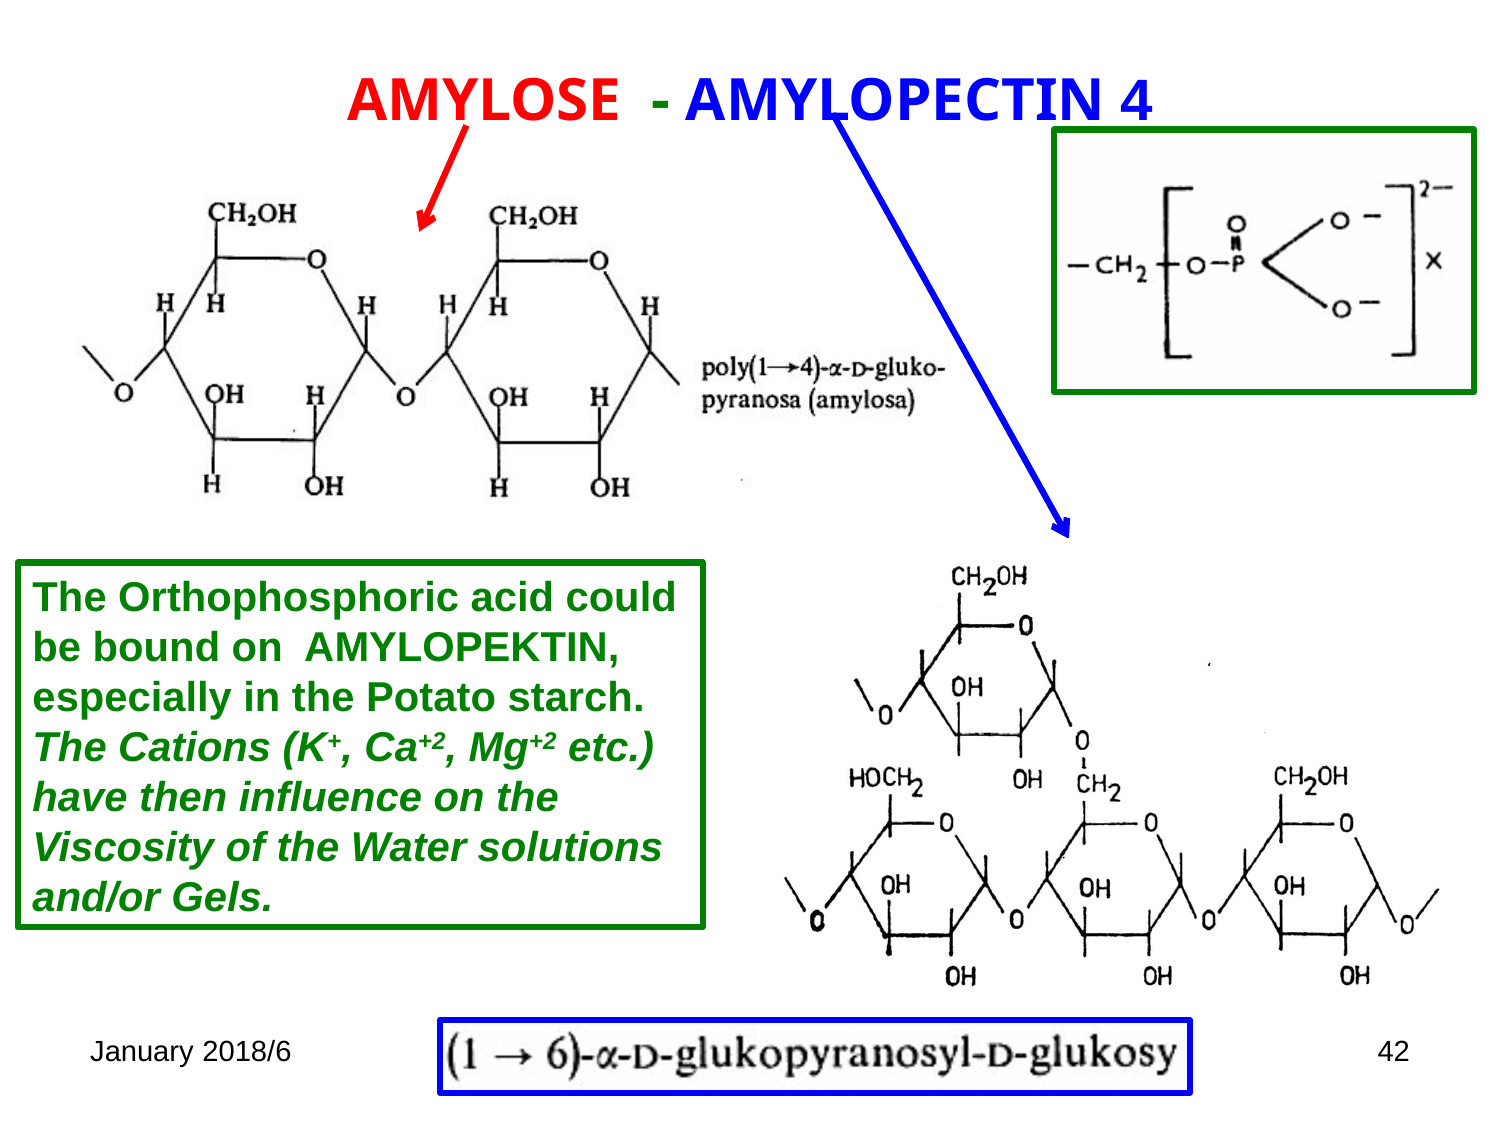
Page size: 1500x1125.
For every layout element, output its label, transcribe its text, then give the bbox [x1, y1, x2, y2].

footer NATURAL POLYMERS MU SCI 6 2018 [265, 1024, 776, 1103]
slide_number 42 [1074, 1024, 1426, 1103]
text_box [418, 125, 467, 232]
footer NATURAL POLYMERS MU SCI 6 2018 [853, 1096, 1074, 1103]
title AMYLOSE - AMYLOPECTIN 4 [74, 44, 1426, 150]
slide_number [74, 1024, 265, 1103]
picture [52, 172, 832, 516]
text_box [832, 113, 1070, 537]
picture [1070, 54, 1470, 468]
picture [443, 538, 1480, 1125]
text_box The Orthophosphoric acid could be bound on AMYLOPEKTIN, especially in the Potato starch. The Cations (K+, Ca+2, Mg+2 etc.) have then influence on the Viscosity of the Water solutions and/or Gels. [17, 562, 703, 928]
